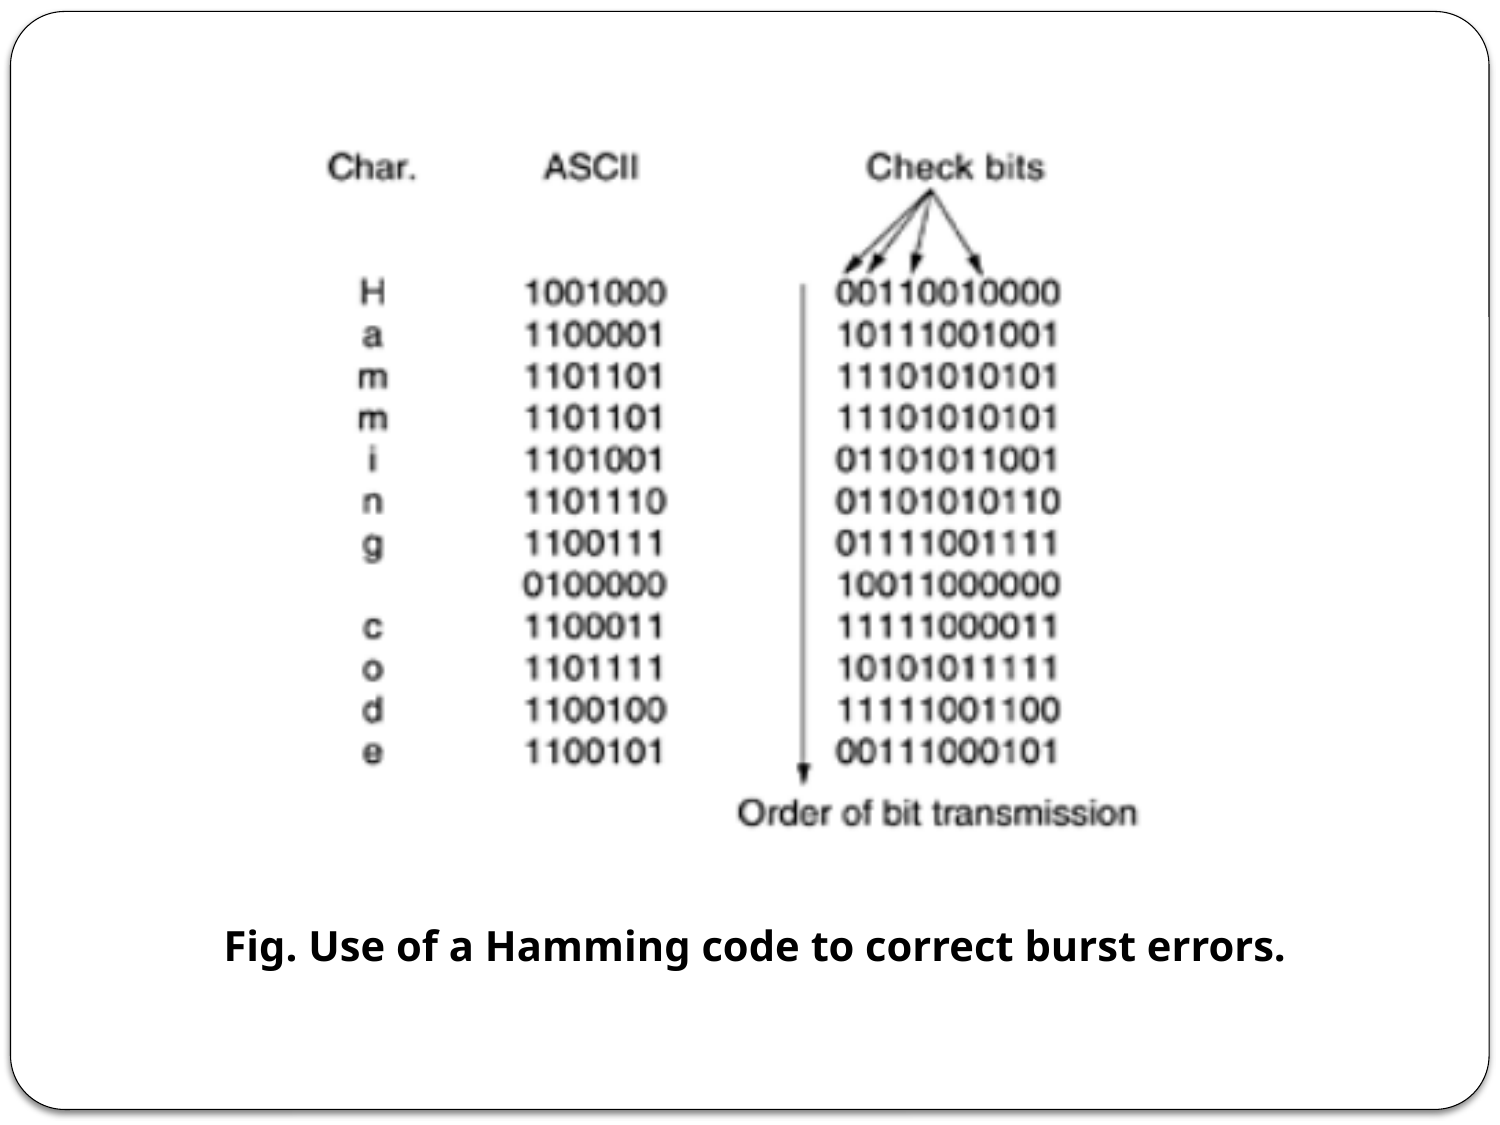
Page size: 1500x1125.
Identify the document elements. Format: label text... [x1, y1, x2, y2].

text_box Fig. Use of a Hamming code to correct burst errors. [208, 912, 1312, 978]
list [274, 112, 1213, 863]
